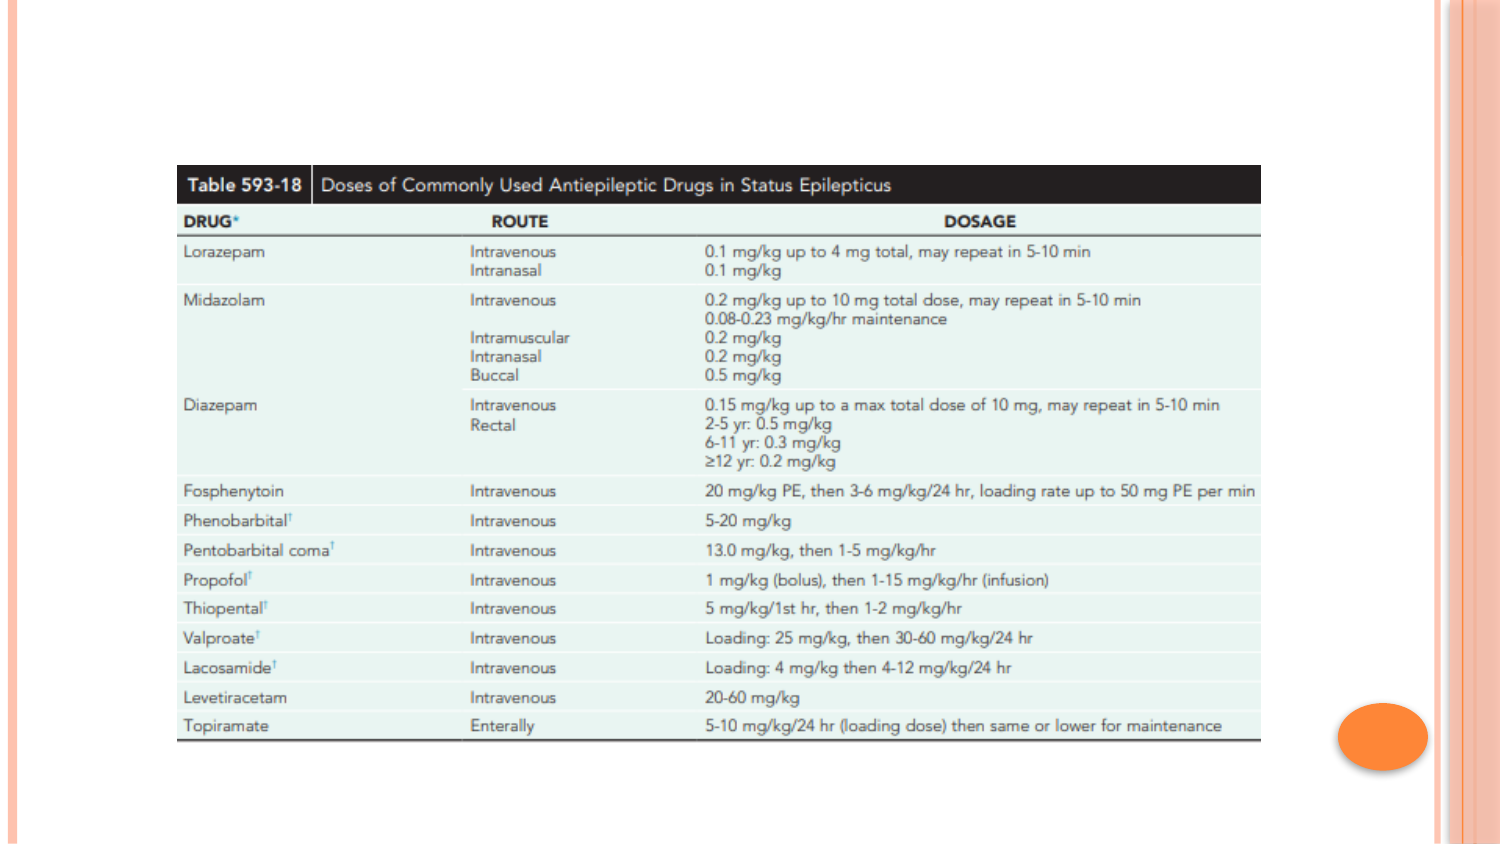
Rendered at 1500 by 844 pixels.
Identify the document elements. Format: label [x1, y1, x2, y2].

picture [176, 165, 1261, 745]
